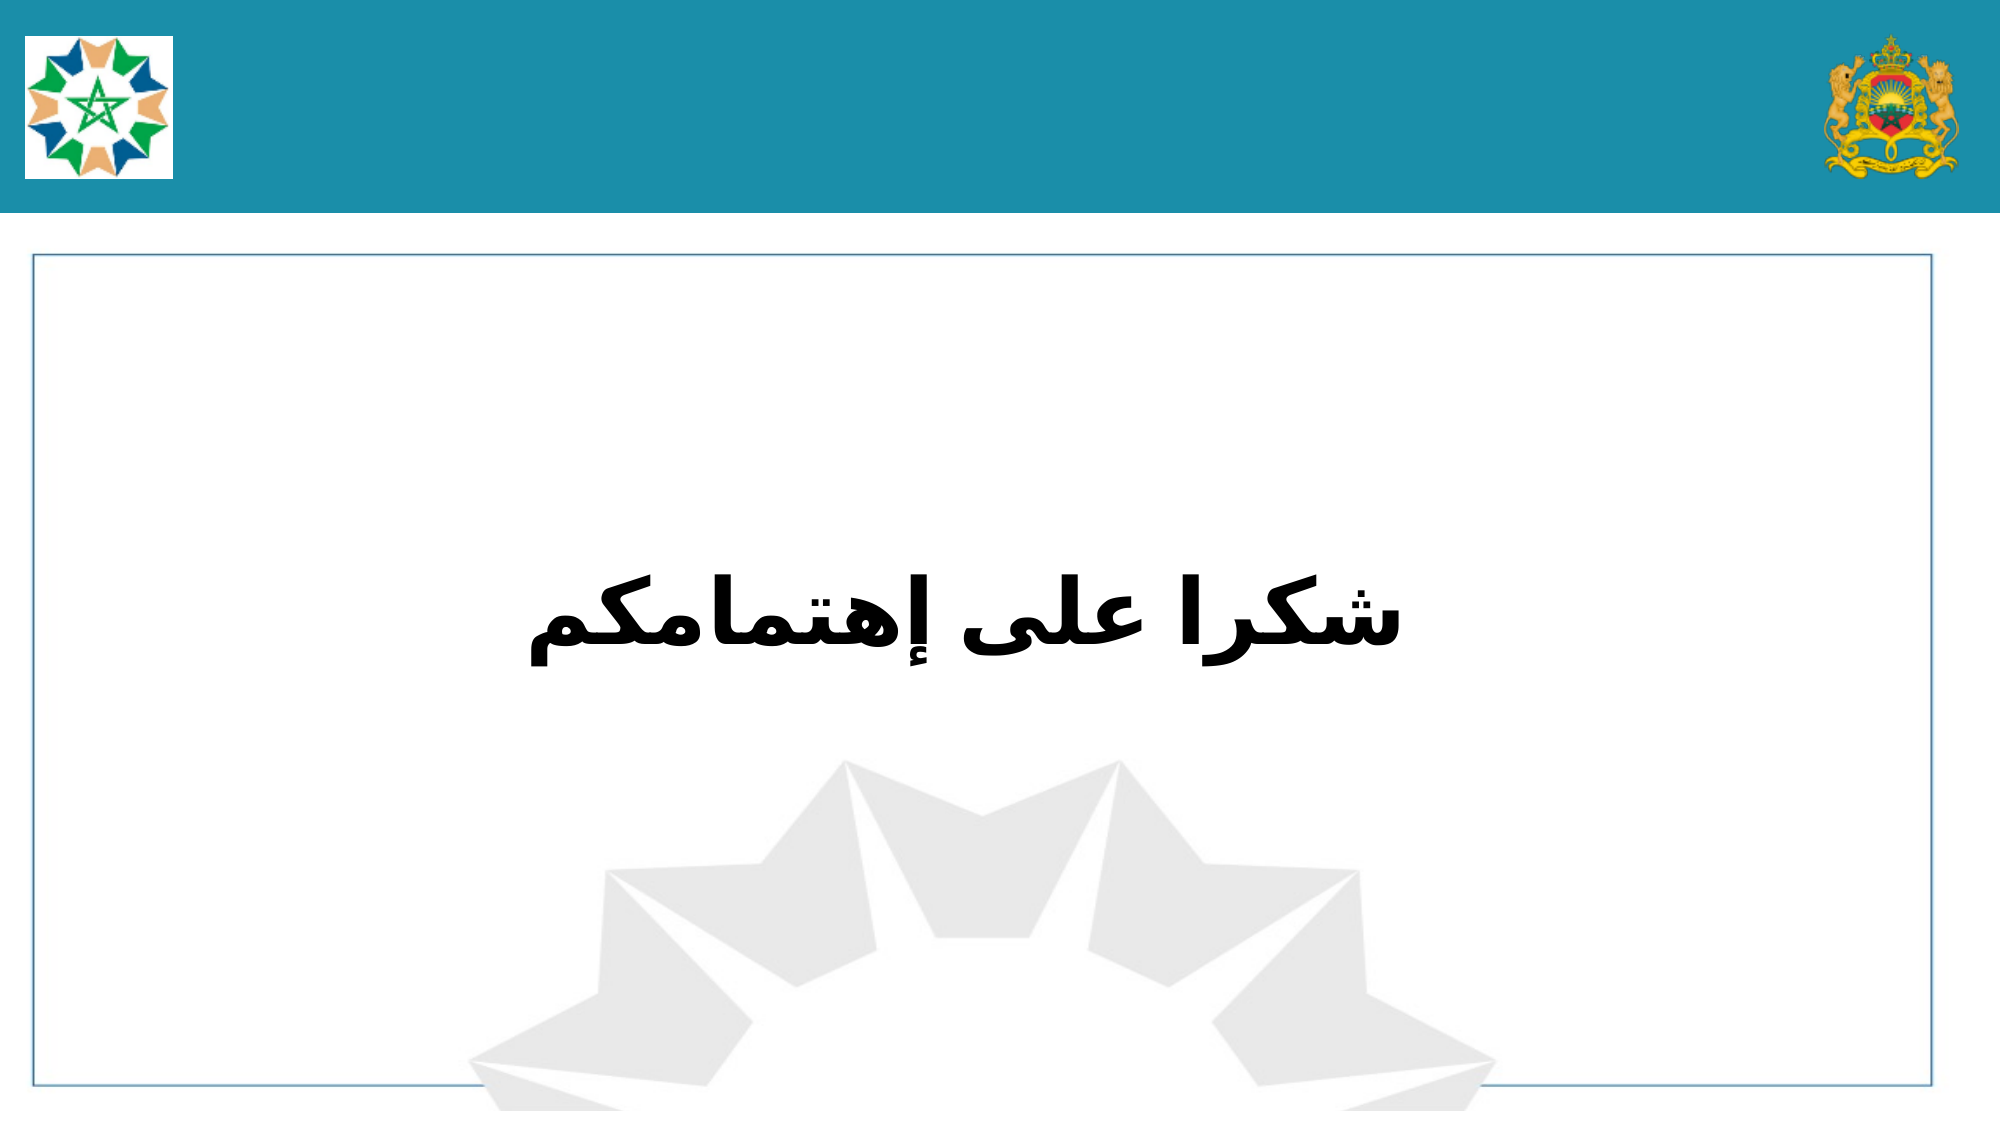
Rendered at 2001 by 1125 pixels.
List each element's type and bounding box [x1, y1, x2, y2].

picture [25, 36, 173, 179]
picture [1824, 33, 1959, 179]
picture [0, 226, 1979, 1111]
